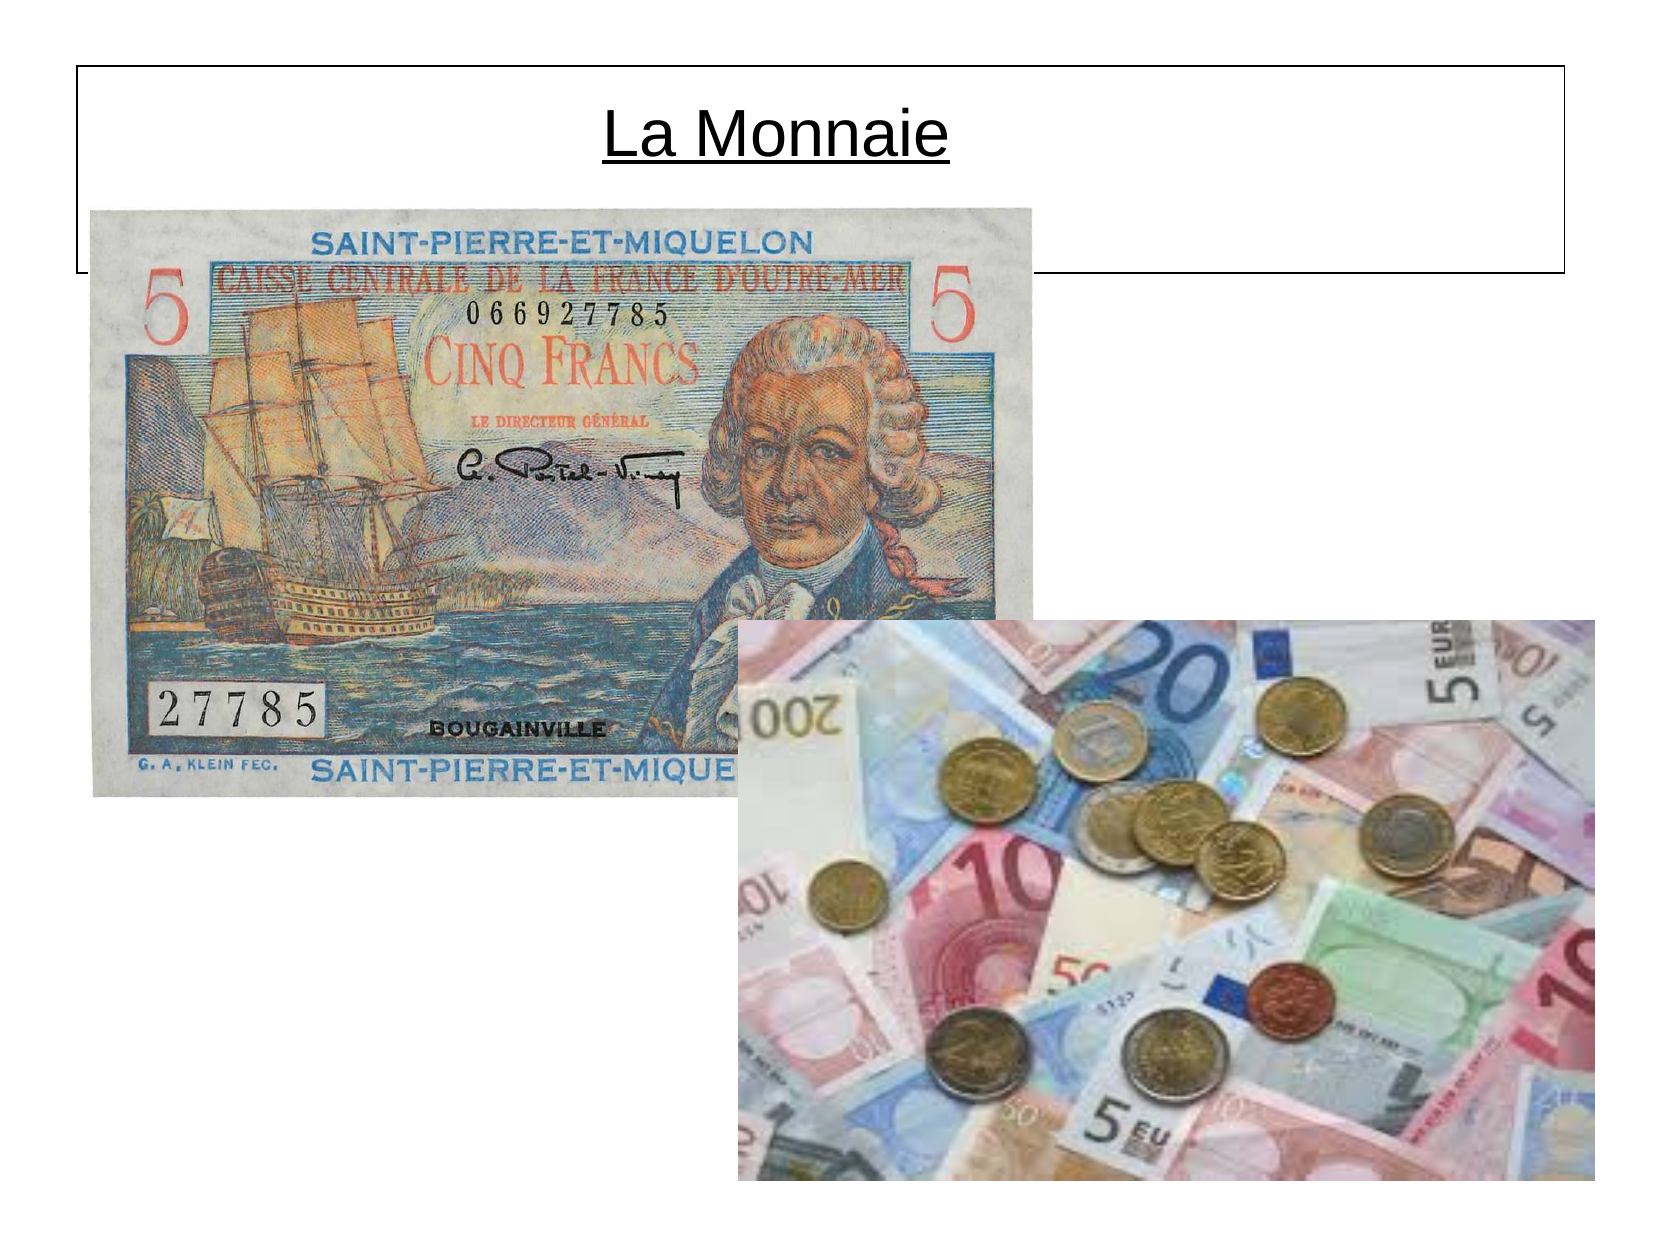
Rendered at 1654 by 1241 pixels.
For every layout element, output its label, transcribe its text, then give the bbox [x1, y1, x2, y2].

title La Monnaie [76, 66, 1565, 274]
picture [88, 206, 1595, 1182]
